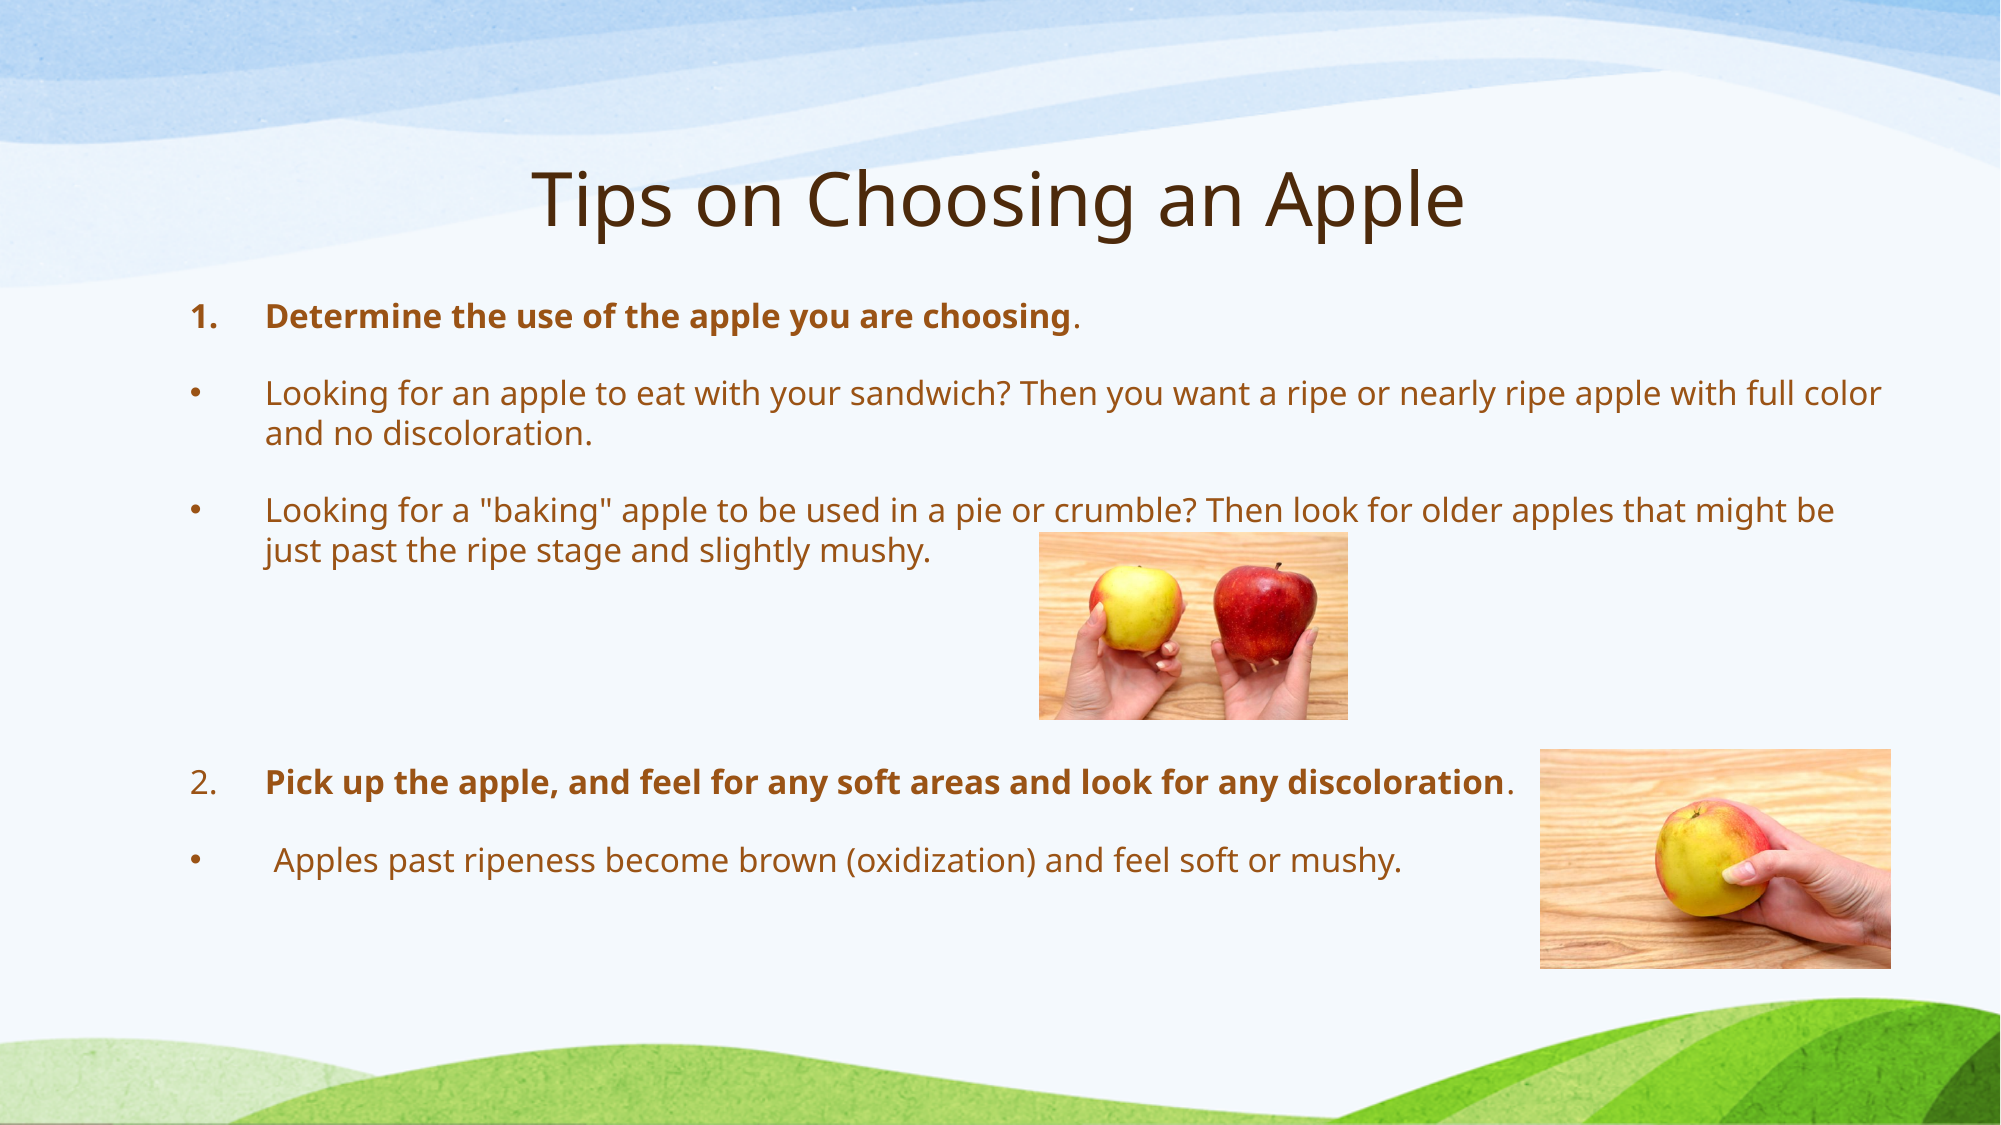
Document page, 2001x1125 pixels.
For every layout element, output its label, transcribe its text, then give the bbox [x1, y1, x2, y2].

picture [0, 0, 2001, 1125]
list Determine the use of the apple you are choosing. Looking for an apple to eat with your sandwich? Then you want a ripe or nearly ripe apple with full color and no discoloration. Looking for a "baking" apple to be used in a pie or crumble? Then look for older apples that might be just past the ripe stage and slightly mushy. 2. Pick up the apple, and feel for any soft areas and look for any discoloration. Apples past ripeness become brown (oxidization) and feel soft or mushy. [174, 287, 1910, 1021]
title Tips on Choosing an Apple [174, 50, 1825, 250]
